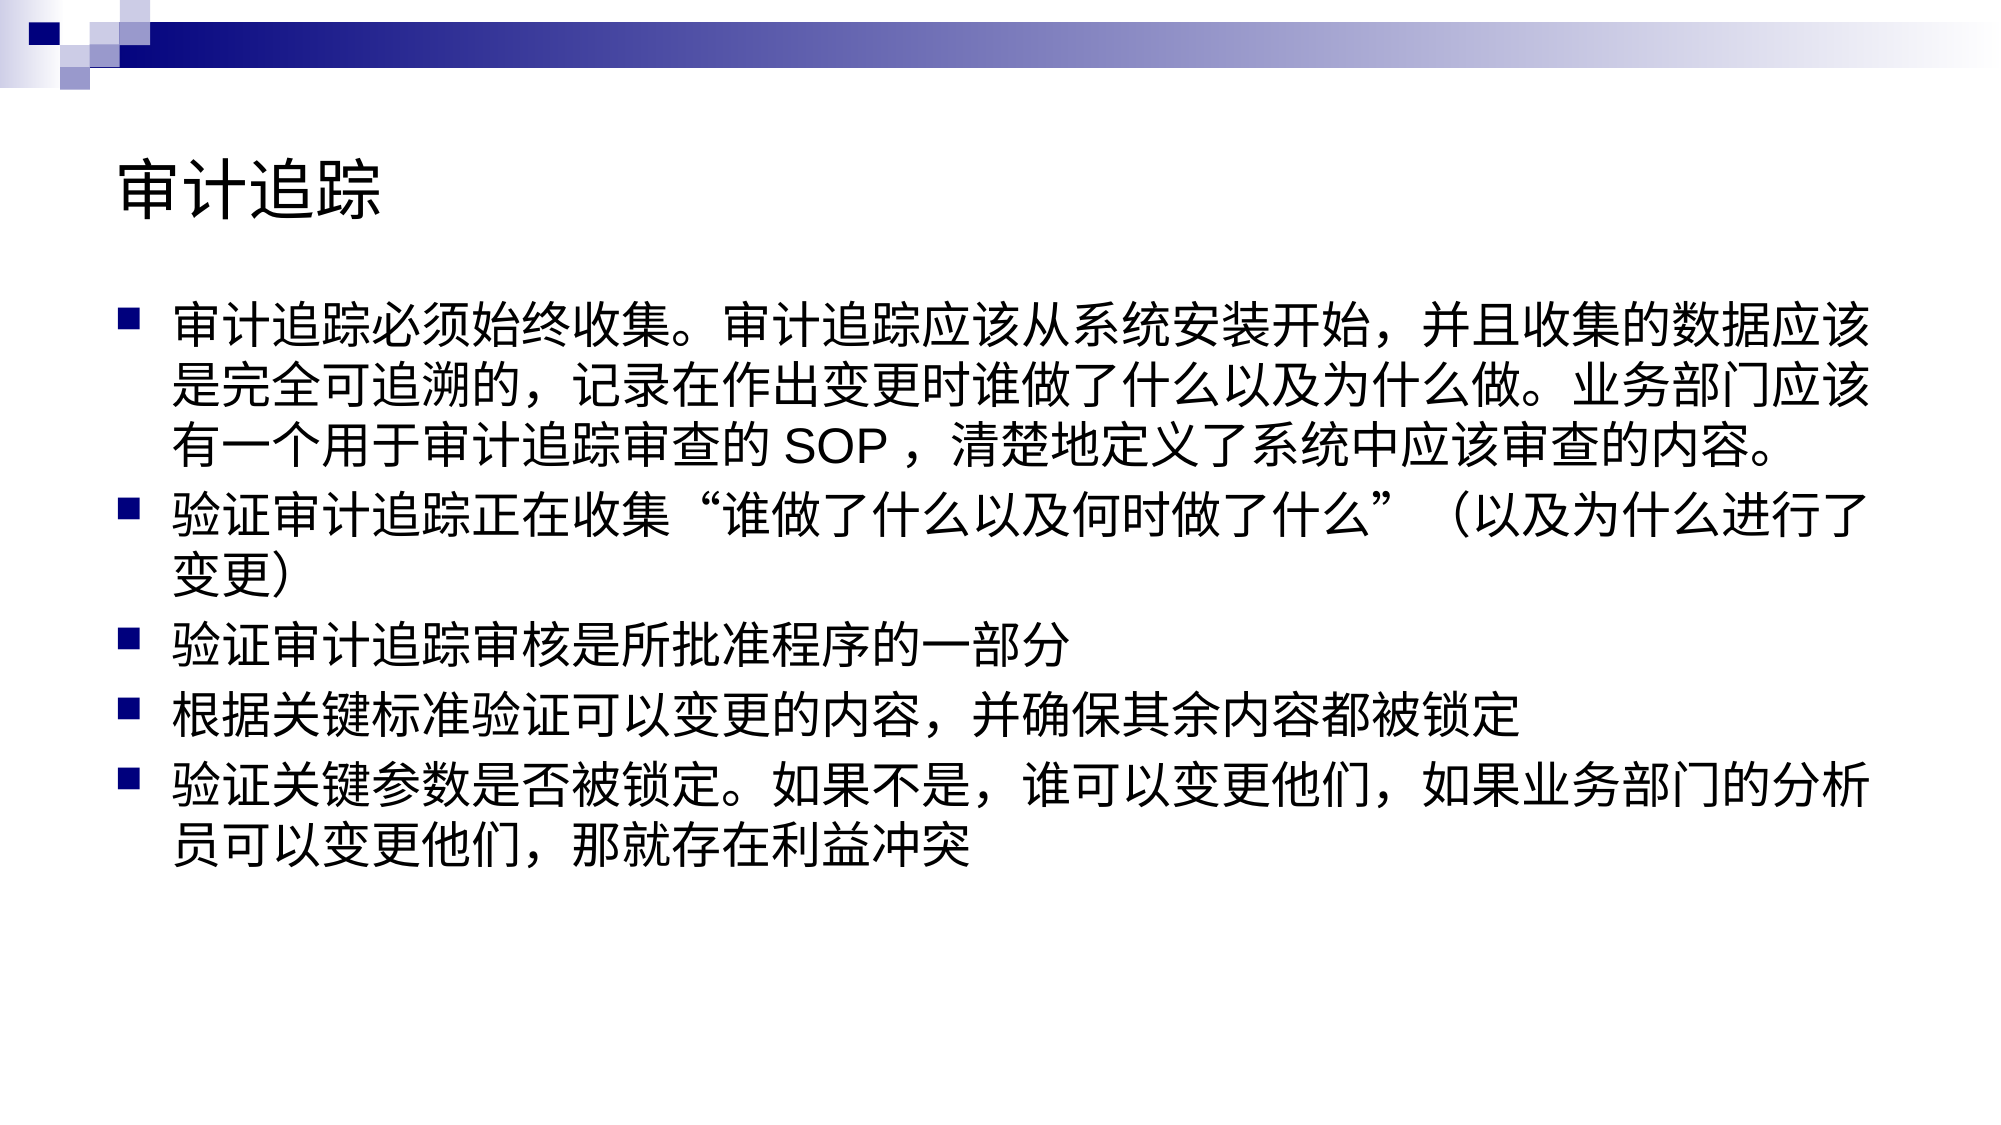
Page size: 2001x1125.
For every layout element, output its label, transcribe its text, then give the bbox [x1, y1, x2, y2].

list 审计追踪必须始终收集。审计追踪应该从系统安装开始，并且收集的数据应该是完全可追溯的，记录在作出变更时谁做了什么以及为什么做。业务部门应该有一个用于审计追踪审查的SOP，清楚地定义了系统中应该审查的内容。 验证审计追踪正在收集“谁做了什么以及何时做了什么”（以及为什么进行了变更） 验证审计追踪审核是所批准程序的一部分 根据关键标准验证可以变更的内容，并确保其余内容都被锁定 验证关键参数是否被锁定。如果不是，谁可以变更他们，如果业务部门的分析员可以变更他们，那就存在利益冲突 [99, 285, 1900, 1050]
title 审计追踪 [99, 75, 1900, 285]
